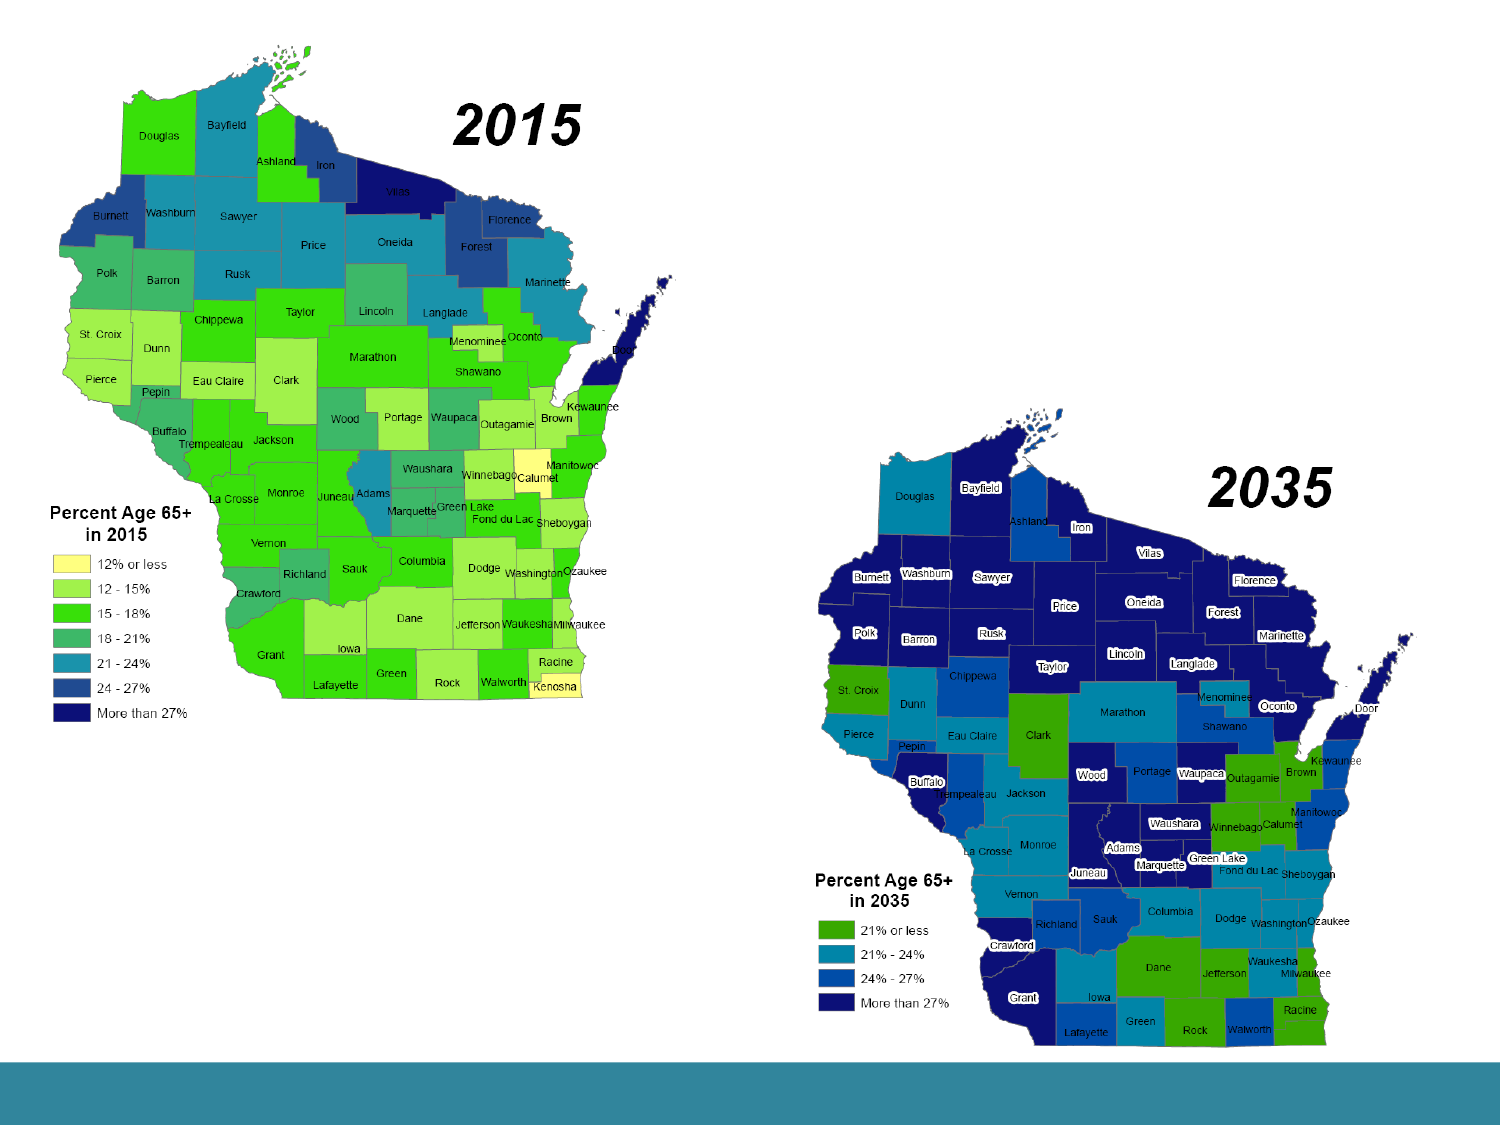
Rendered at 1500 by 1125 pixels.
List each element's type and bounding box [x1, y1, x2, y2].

text_box [0, 1062, 1500, 1125]
picture [24, 43, 682, 732]
picture [787, 399, 1428, 1063]
